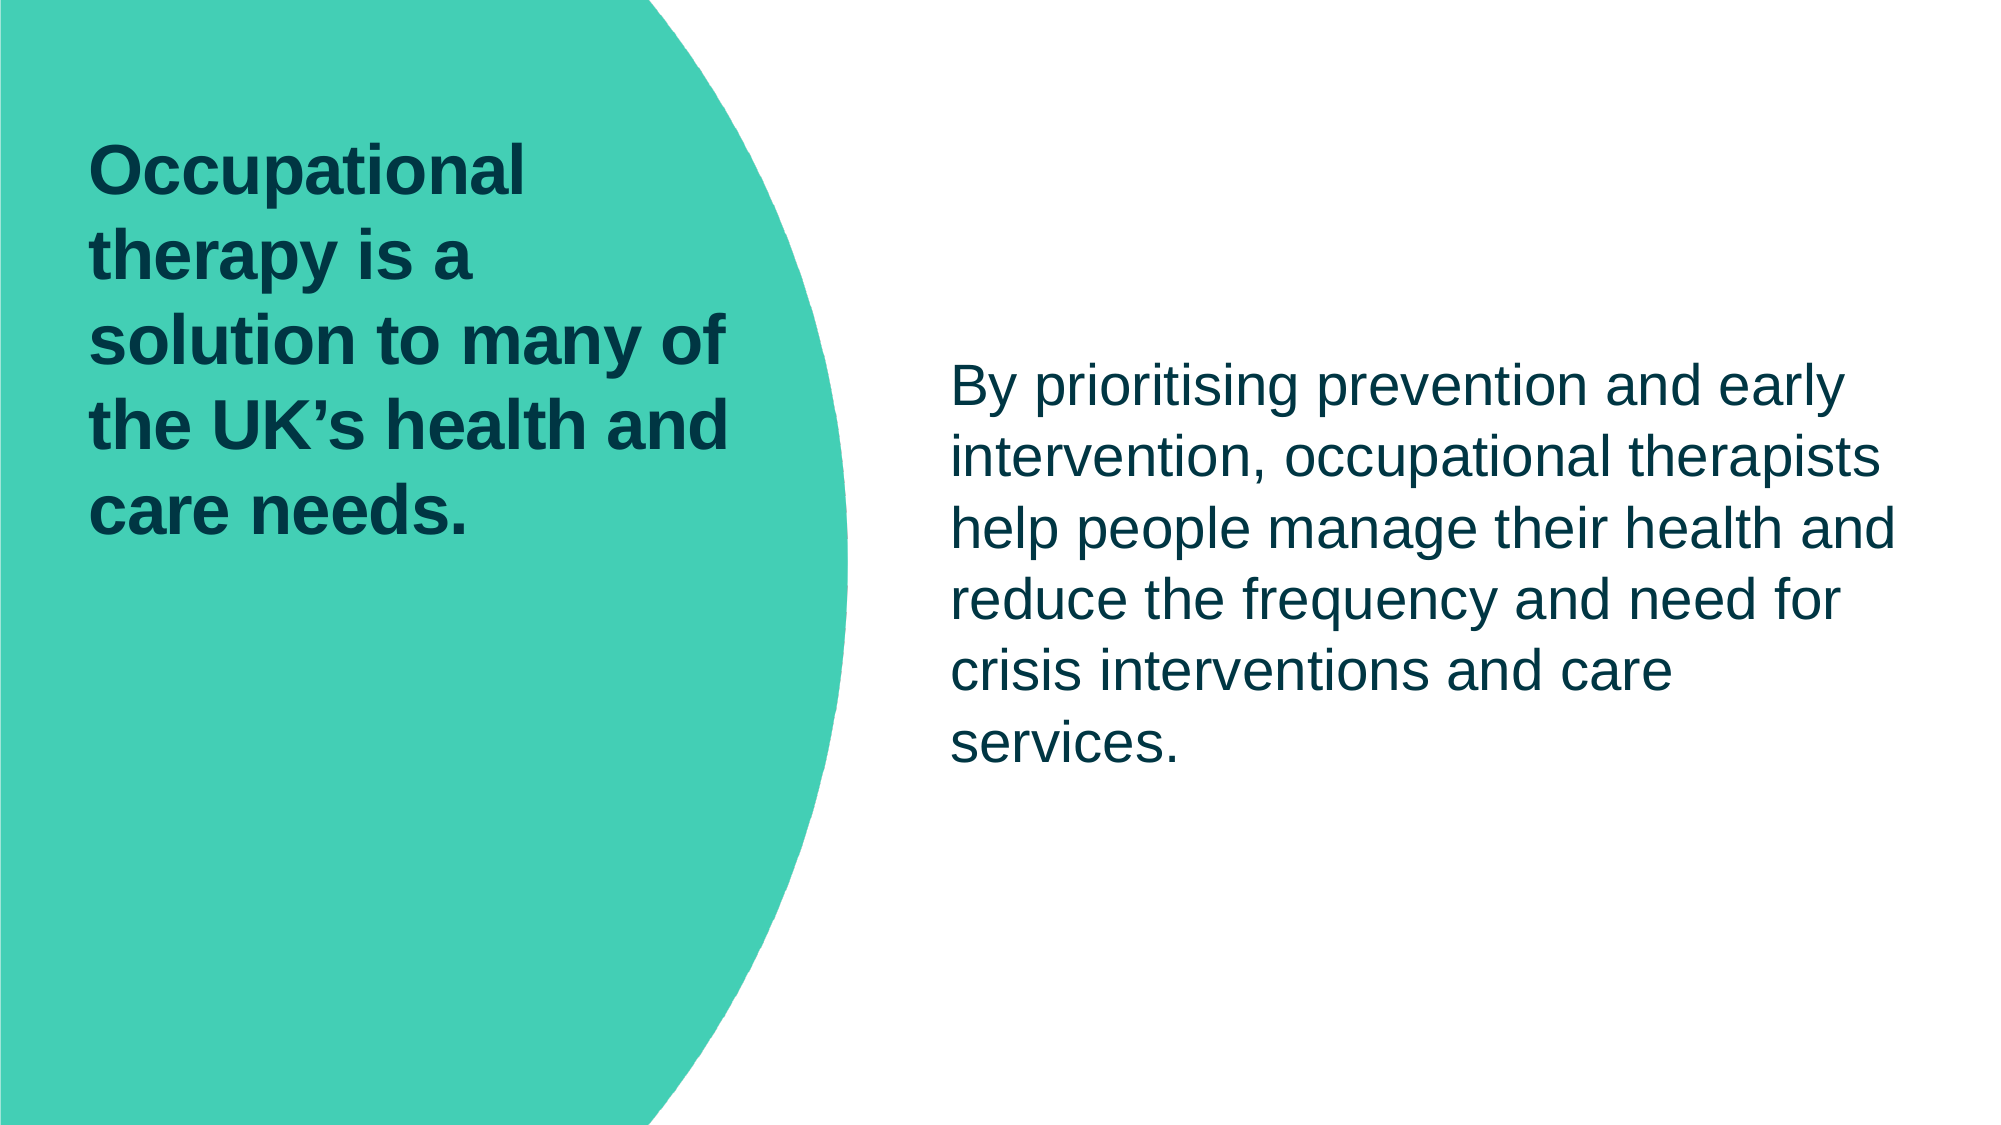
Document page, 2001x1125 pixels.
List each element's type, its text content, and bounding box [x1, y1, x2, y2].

text_box By prioritising prevention and early intervention, occupational therapists help people manage their health and reduce the frequency and need for crisis interventions and care services. [935, 338, 1927, 787]
text_box Occupational therapy is a solution to many of the UK’s health and care needs. [88, 123, 739, 660]
picture [0, 0, 848, 1125]
